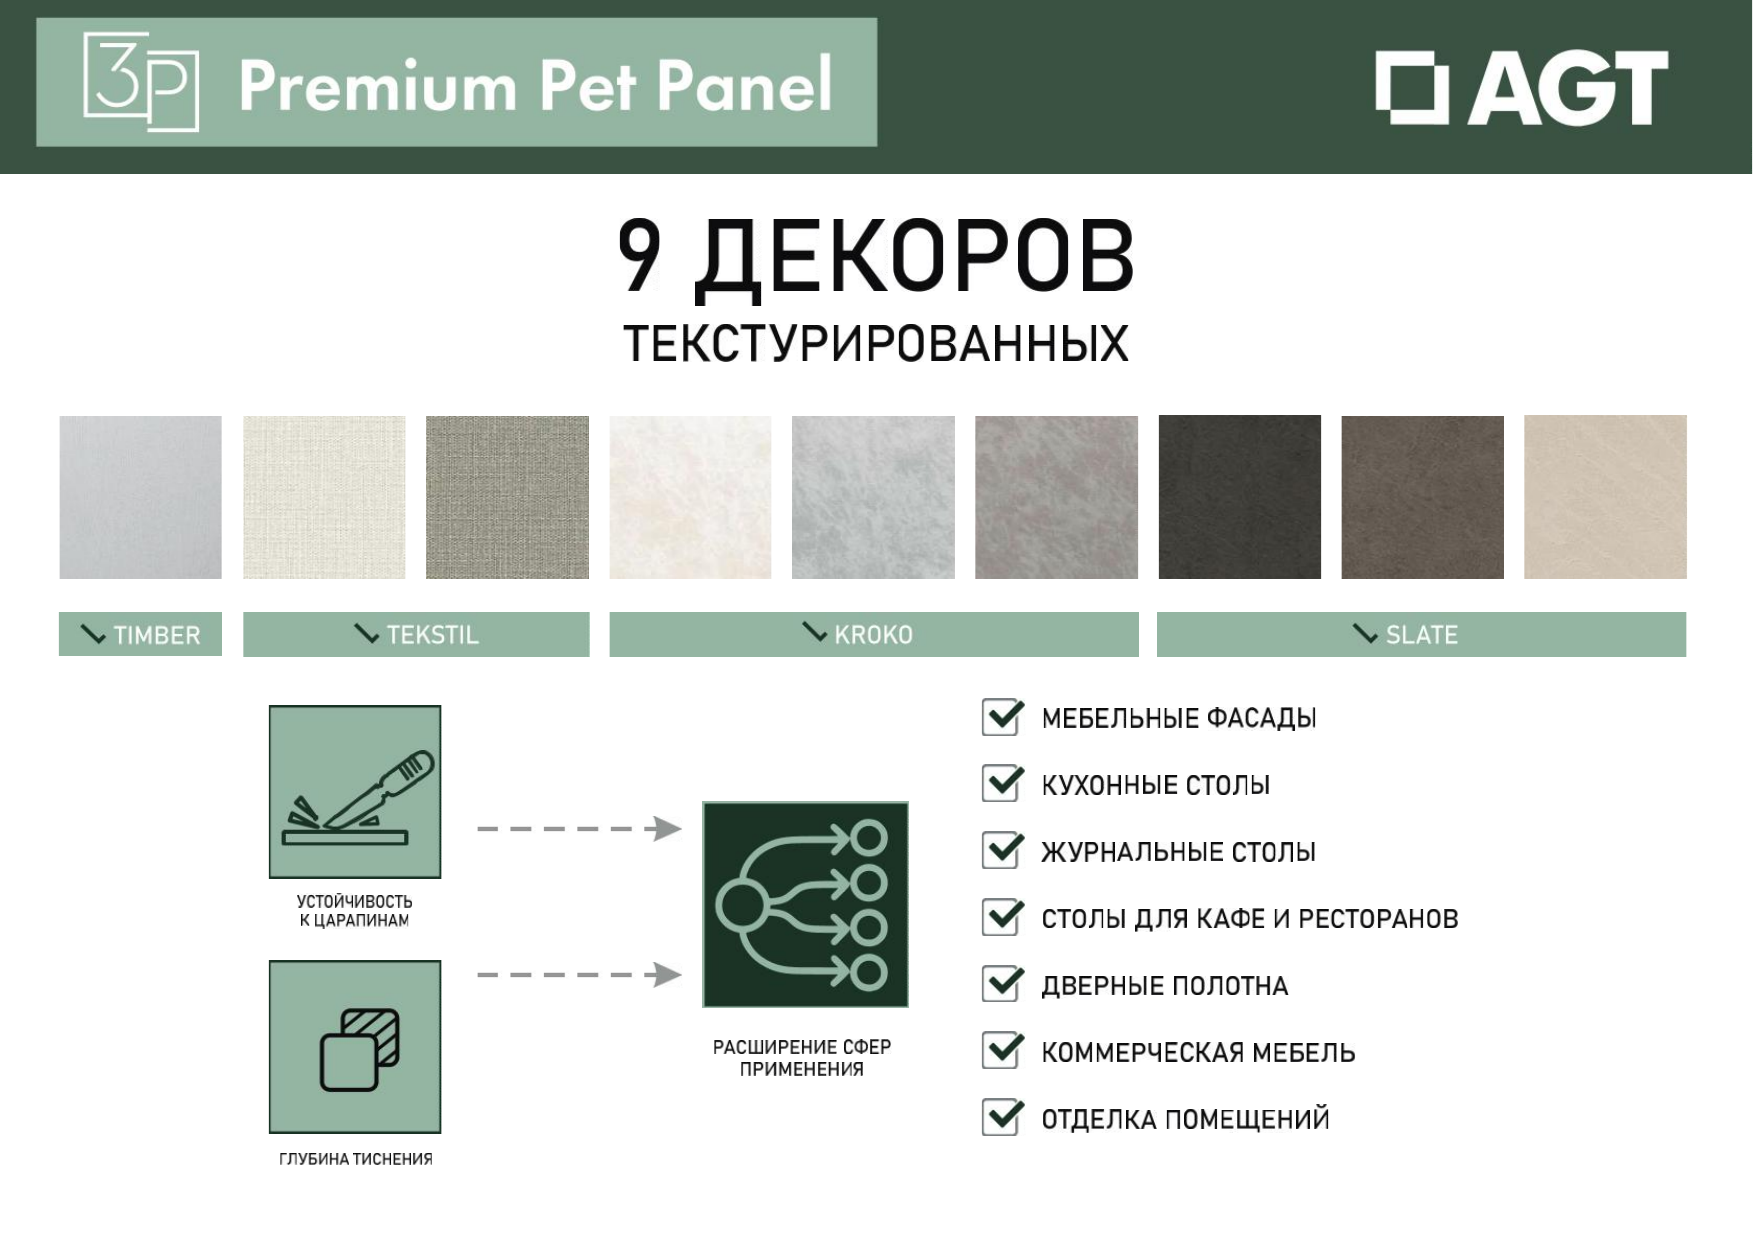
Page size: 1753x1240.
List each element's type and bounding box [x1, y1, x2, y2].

text_box [844, 1039, 868, 1054]
text_box [1186, 708, 1199, 728]
text_box [766, 324, 798, 362]
text_box [297, 895, 333, 908]
text_box [1135, 909, 1171, 932]
text_box [1408, 909, 1424, 928]
text_box [426, 416, 589, 579]
text_box [981, 965, 1026, 1002]
text_box [297, 1153, 328, 1165]
text_box [827, 1062, 852, 1077]
text_box [1151, 976, 1164, 995]
text_box [59, 416, 222, 579]
text_box [1029, 325, 1055, 361]
text_box [1210, 842, 1223, 861]
text_box [763, 1040, 800, 1054]
text_box [1276, 842, 1293, 862]
text_box [1157, 612, 1687, 657]
text_box [981, 1031, 1026, 1069]
text_box [981, 698, 1026, 736]
text_box [981, 1098, 1026, 1136]
text_box [695, 219, 762, 306]
text_box [1063, 325, 1097, 361]
text_box [1083, 219, 1133, 291]
text_box [58, 612, 222, 656]
text_box [268, 705, 442, 879]
text_box [353, 1153, 371, 1165]
text_box [1184, 1109, 1218, 1129]
text_box [1107, 909, 1125, 928]
text_box [1064, 708, 1094, 728]
text_box [776, 1062, 803, 1077]
text_box [1043, 708, 1060, 728]
text_box [623, 325, 649, 361]
text_box [477, 962, 683, 988]
text_box [1165, 775, 1178, 795]
text_box [995, 325, 1021, 361]
text_box [802, 325, 828, 361]
text_box [1274, 1043, 1305, 1062]
text_box [1329, 909, 1374, 928]
text_box [1174, 976, 1188, 995]
text_box [833, 325, 861, 361]
text_box [1143, 775, 1161, 795]
text_box [243, 612, 590, 657]
text_box [833, 219, 888, 291]
text_box [981, 764, 1026, 802]
text_box [1314, 1104, 1329, 1129]
text_box [1086, 909, 1104, 928]
text_box [328, 1153, 349, 1165]
text_box [243, 416, 406, 579]
text_box [931, 325, 990, 361]
text_box [1100, 325, 1129, 361]
text_box [1089, 1109, 1122, 1133]
text_box [1255, 976, 1289, 995]
text_box [477, 816, 683, 842]
text_box [619, 218, 660, 291]
text_box [1073, 1042, 1093, 1062]
text_box [893, 218, 944, 292]
text_box [1233, 842, 1276, 862]
text_box [825, 1040, 837, 1054]
text_box [1274, 909, 1289, 928]
text_box [609, 612, 1139, 657]
text_box [1117, 1043, 1161, 1062]
text_box [280, 1153, 297, 1165]
text_box [353, 895, 413, 908]
text_box [297, 893, 353, 908]
text_box [268, 960, 442, 1134]
text_box [958, 219, 1009, 291]
text_box [609, 416, 772, 580]
text_box [315, 914, 365, 929]
text_box [1043, 1109, 1089, 1133]
text_box [1129, 976, 1147, 995]
text_box [773, 219, 820, 291]
text_box [1254, 1043, 1270, 1062]
text_box [803, 1062, 827, 1077]
text_box [1096, 1043, 1113, 1062]
text_box [1195, 1042, 1243, 1062]
text_box [1250, 908, 1265, 928]
text_box [1296, 1110, 1310, 1129]
text_box [1125, 775, 1139, 795]
text_box [1260, 1110, 1292, 1133]
text_box [1524, 415, 1688, 579]
text_box [1115, 842, 1151, 861]
text_box [898, 324, 924, 362]
text_box [852, 1062, 863, 1077]
text_box [1198, 908, 1250, 928]
text_box [1341, 416, 1504, 579]
text_box [1077, 976, 1110, 995]
text_box [371, 1153, 391, 1165]
text_box [1374, 909, 1408, 928]
text_box [1043, 775, 1104, 795]
text_box [1208, 707, 1295, 731]
text_box [741, 1062, 776, 1077]
text_box [1171, 909, 1187, 928]
text_box [1110, 976, 1125, 995]
text_box [1130, 708, 1161, 728]
text_box [1191, 976, 1223, 995]
text_box [1295, 707, 1316, 731]
text_box [1166, 1110, 1181, 1129]
text_box [1221, 1110, 1260, 1133]
text_box [391, 1153, 411, 1165]
text_box [868, 1039, 892, 1054]
text_box [653, 325, 677, 361]
text_box [1297, 842, 1315, 861]
text_box [1189, 842, 1207, 861]
text_box [0, 0, 1753, 174]
text_box [1341, 1043, 1356, 1062]
text_box [1230, 775, 1248, 795]
text_box [792, 416, 955, 579]
text_box [365, 914, 409, 929]
text_box [411, 1153, 432, 1165]
text_box [1305, 1043, 1337, 1062]
text_box [1043, 909, 1086, 928]
text_box [702, 801, 909, 1009]
text_box [981, 898, 1026, 936]
text_box [1042, 976, 1077, 999]
text_box [714, 1040, 763, 1054]
text_box [1018, 218, 1069, 292]
text_box [1083, 842, 1115, 862]
text_box [1300, 909, 1329, 928]
text_box [1104, 775, 1121, 795]
text_box [301, 914, 310, 926]
text_box [1226, 976, 1255, 995]
text_box [1165, 1042, 1195, 1062]
text_box [800, 1040, 825, 1054]
text_box [1427, 909, 1459, 928]
text_box [1126, 1110, 1157, 1129]
text_box [1158, 415, 1322, 579]
text_box [683, 324, 766, 362]
text_box [1041, 842, 1083, 862]
text_box [1094, 708, 1127, 728]
text_box [1164, 708, 1182, 728]
text_box [1251, 775, 1269, 795]
text_box [981, 831, 1026, 869]
text_box [1187, 775, 1230, 795]
text_box [1043, 1042, 1073, 1062]
text_box [1155, 842, 1185, 861]
text_box [975, 416, 1139, 579]
text_box [868, 325, 895, 361]
